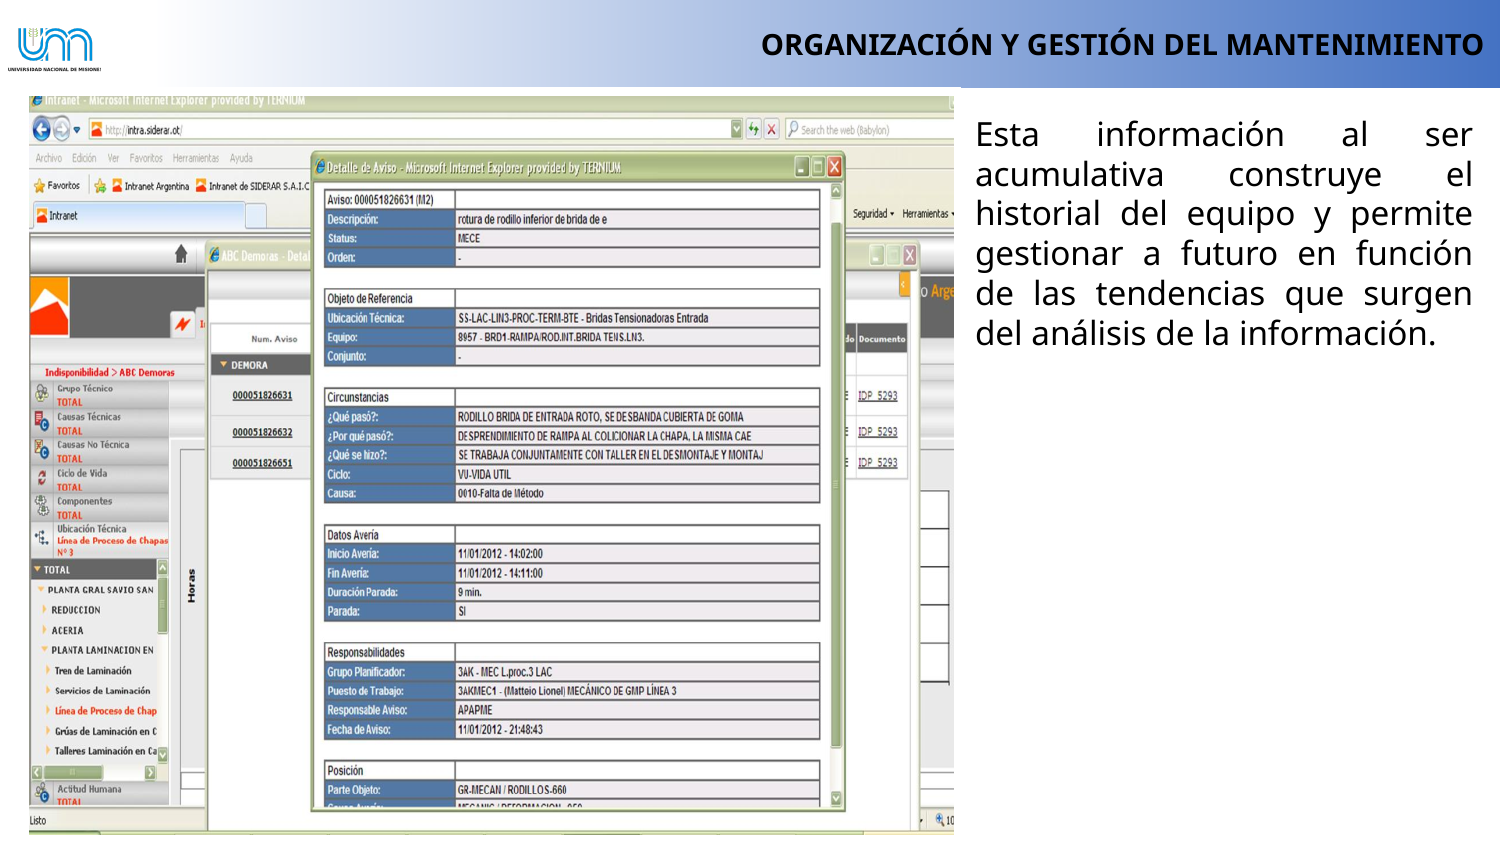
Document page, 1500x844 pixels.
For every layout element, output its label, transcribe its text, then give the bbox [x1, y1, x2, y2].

picture [19, 87, 961, 844]
text_box Esta información al ser acumulativa construye el historial del equipo y permite gestionar a futuro en función de las tendencias que surgen del análisis de la información. [965, 97, 1490, 368]
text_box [0, 0, 1500, 89]
